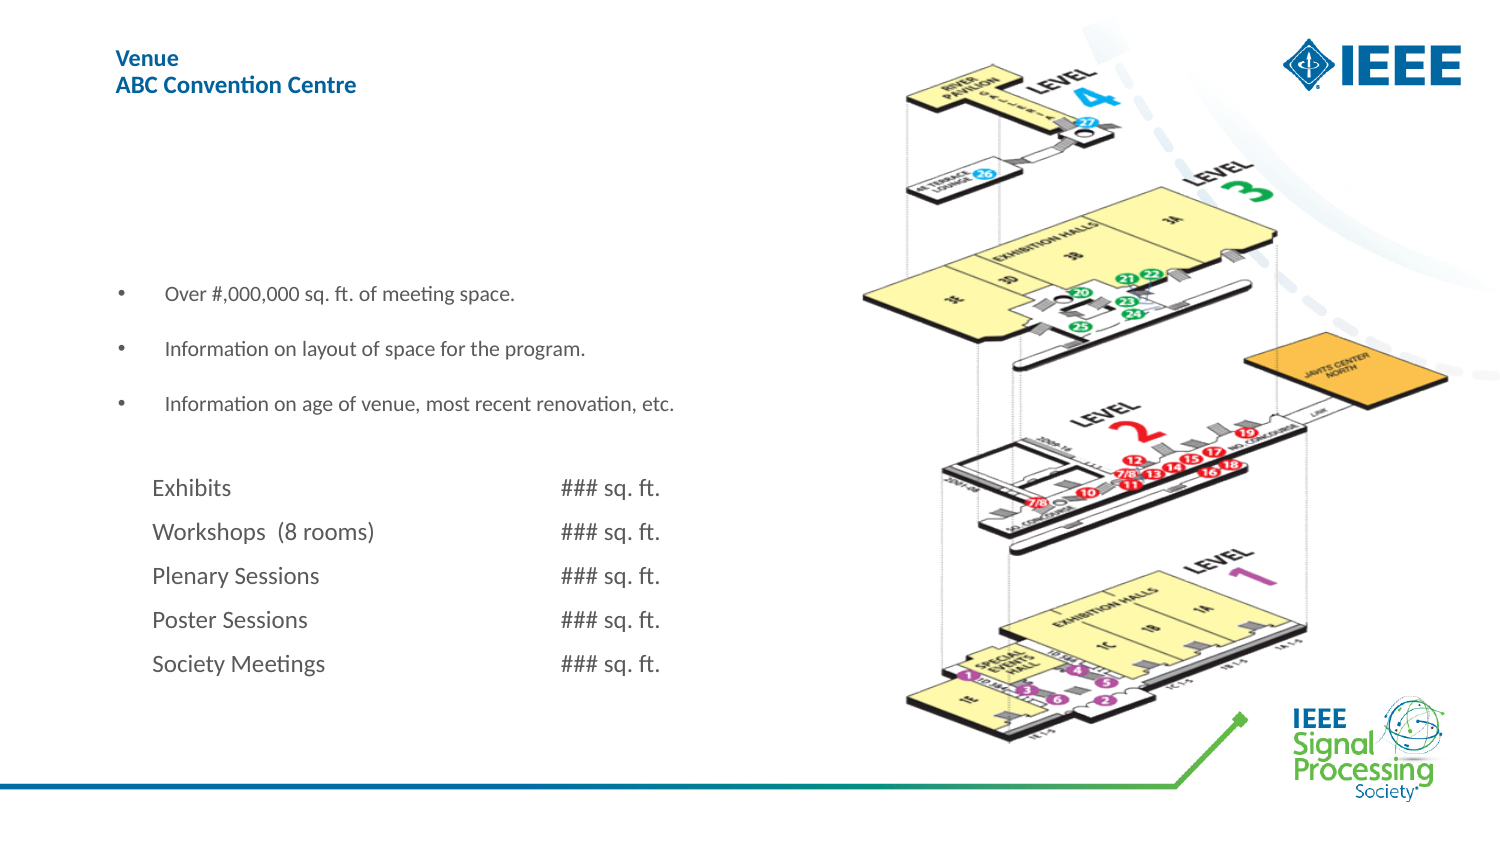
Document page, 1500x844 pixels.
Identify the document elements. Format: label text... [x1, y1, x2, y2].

table_cell ### sq. ft. [546, 560, 750, 604]
table_header ### sq. ft. [546, 472, 750, 516]
title Venue ABC Convention Centre [100, 38, 1060, 108]
table_cell ### sq. ft. [546, 648, 750, 692]
list Over #,000,000 sq. ft. of meeting space. Information on layout of space for the program. Information on age of venue, most recent renovation, etc. [103, 259, 862, 697]
table_cell ### sq. ft. [546, 604, 750, 648]
table_cell Workshops (8 rooms) [137, 516, 546, 560]
table_cell ### sq. ft. [546, 516, 750, 560]
picture [0, 0, 1500, 844]
table_cell Poster Sessions [137, 604, 546, 648]
table_cell Society Meetings [137, 648, 546, 692]
table_header Exhibits [137, 472, 546, 516]
table_cell Plenary Sessions [137, 560, 546, 604]
